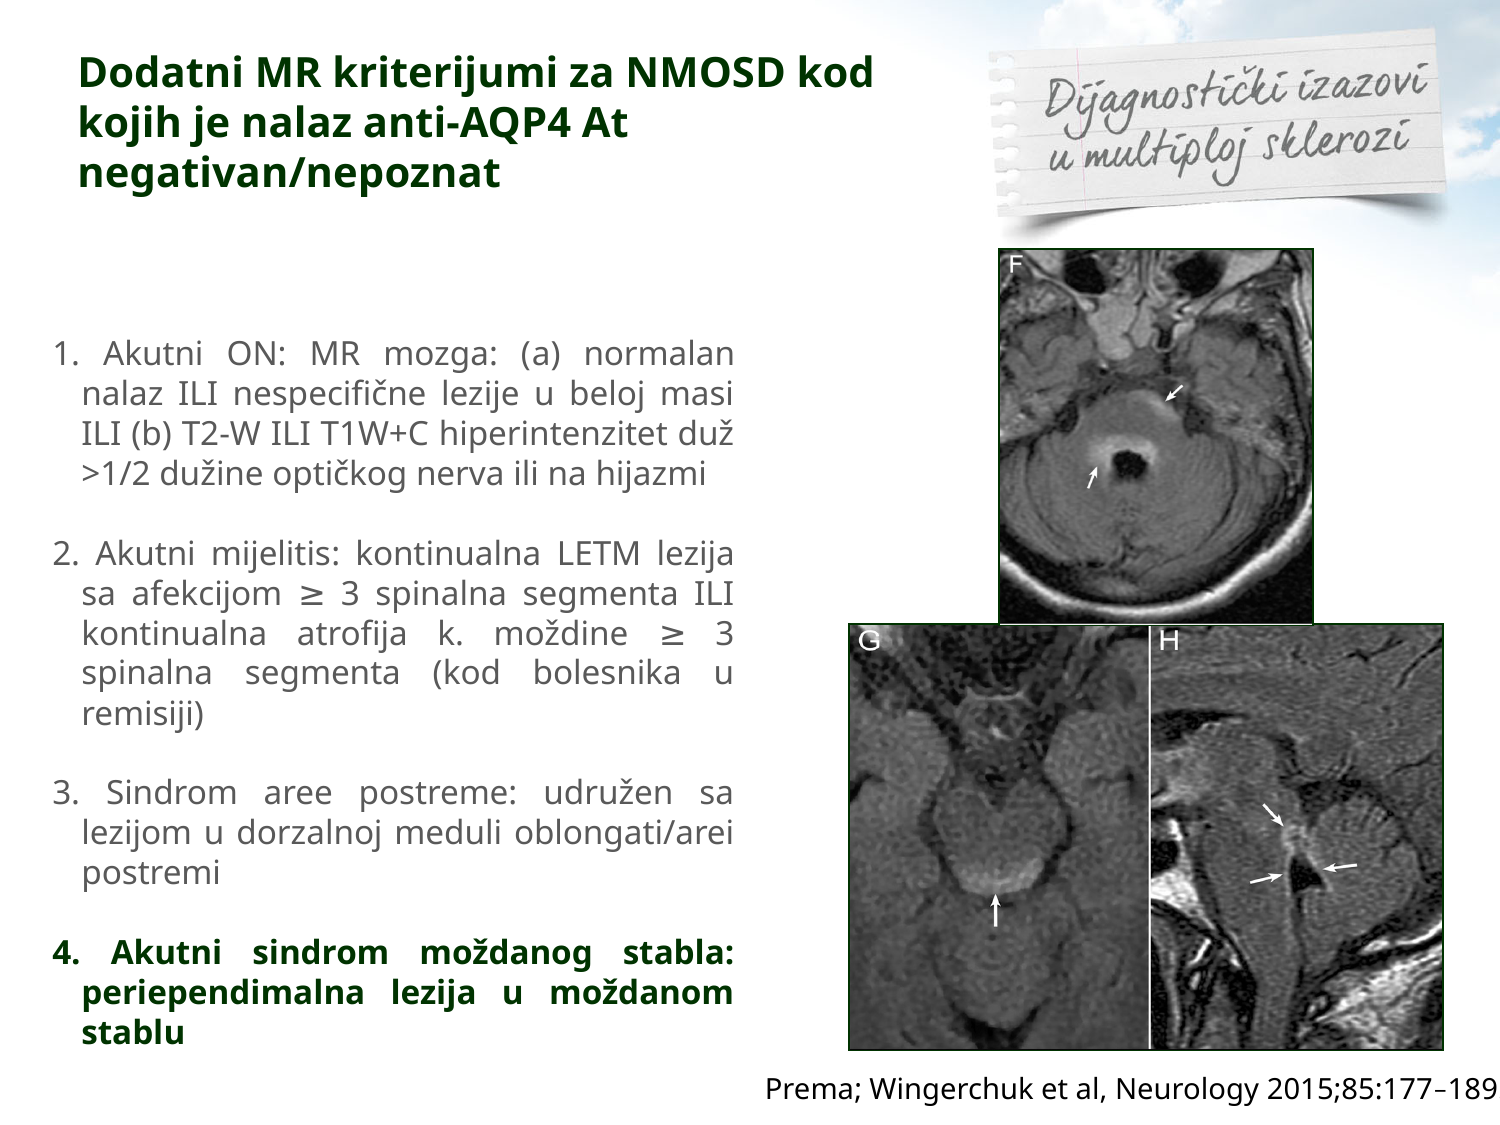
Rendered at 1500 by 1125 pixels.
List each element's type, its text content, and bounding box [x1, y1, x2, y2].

text_box Prema; Wingerchuk et al, Neurology 2015;85:177–189. [749, 1062, 1500, 1113]
text_box 1. Akutni ON: MR mozga: (a) normalan nalaz ILI nespecifične lezije u beloj masi ILI (b) T2-W ILI T1W+C hiperintenzitet duž >1/2 dužine optičkog nerva ili na hijazmi 2. Akutni mijelitis: kontinualna LETM lezija sa afekcijom ≥ 3 spinalna segmenta ILI kontinualna atrofija k. moždine ≥ 3 spinalna segmenta (kod bolesnika u remisiji) 3. Sindrom aree postreme: udružen sa lezijom u dorzalnoj meduli oblongati/arei postremi 4. Akutni sindrom moždanog stabla: periependimalna lezija u moždanom stablu [37, 324, 750, 1059]
title Dodatni MR kriterijumi za NMOSD kod kojih je nalaz anti-AQP4 At negativan/nepoznat [62, 0, 951, 243]
picture [0, 0, 1500, 1125]
